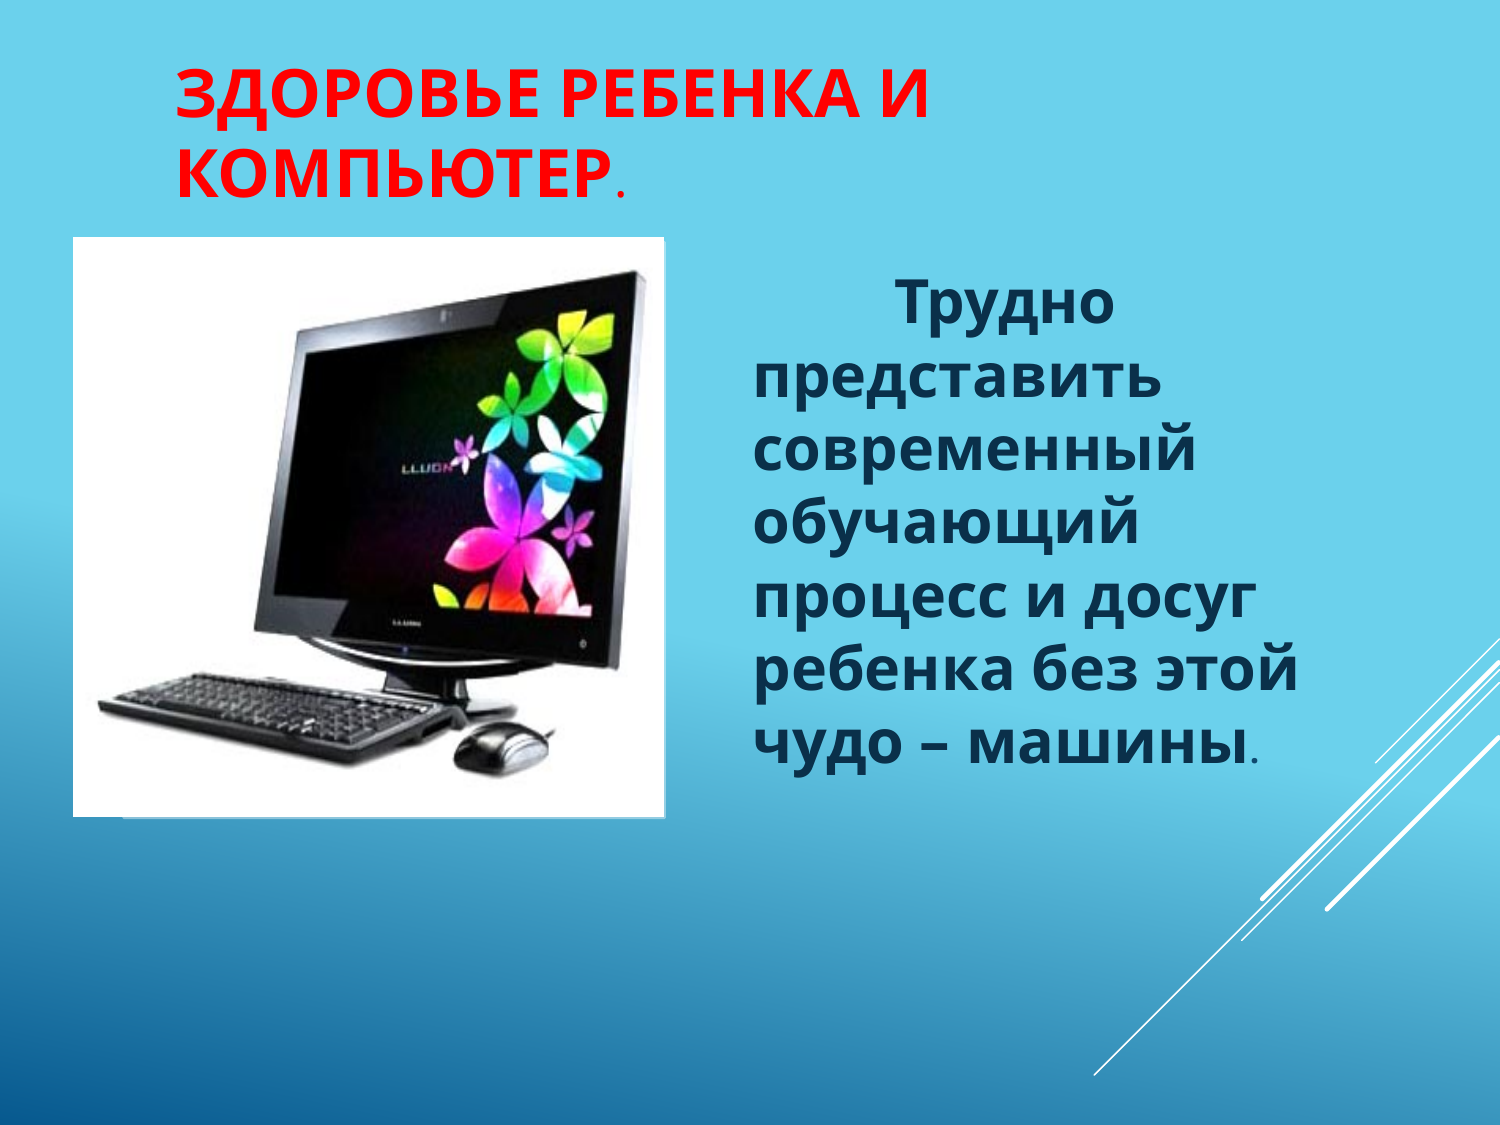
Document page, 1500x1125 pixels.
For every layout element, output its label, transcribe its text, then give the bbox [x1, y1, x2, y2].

title Здоровье ребенка и компьютер. [159, 30, 1388, 219]
list Трудно представить современный обучающий процесс и досуг ребенка без этой чудо – машины. [737, 255, 1323, 792]
picture [73, 237, 664, 817]
